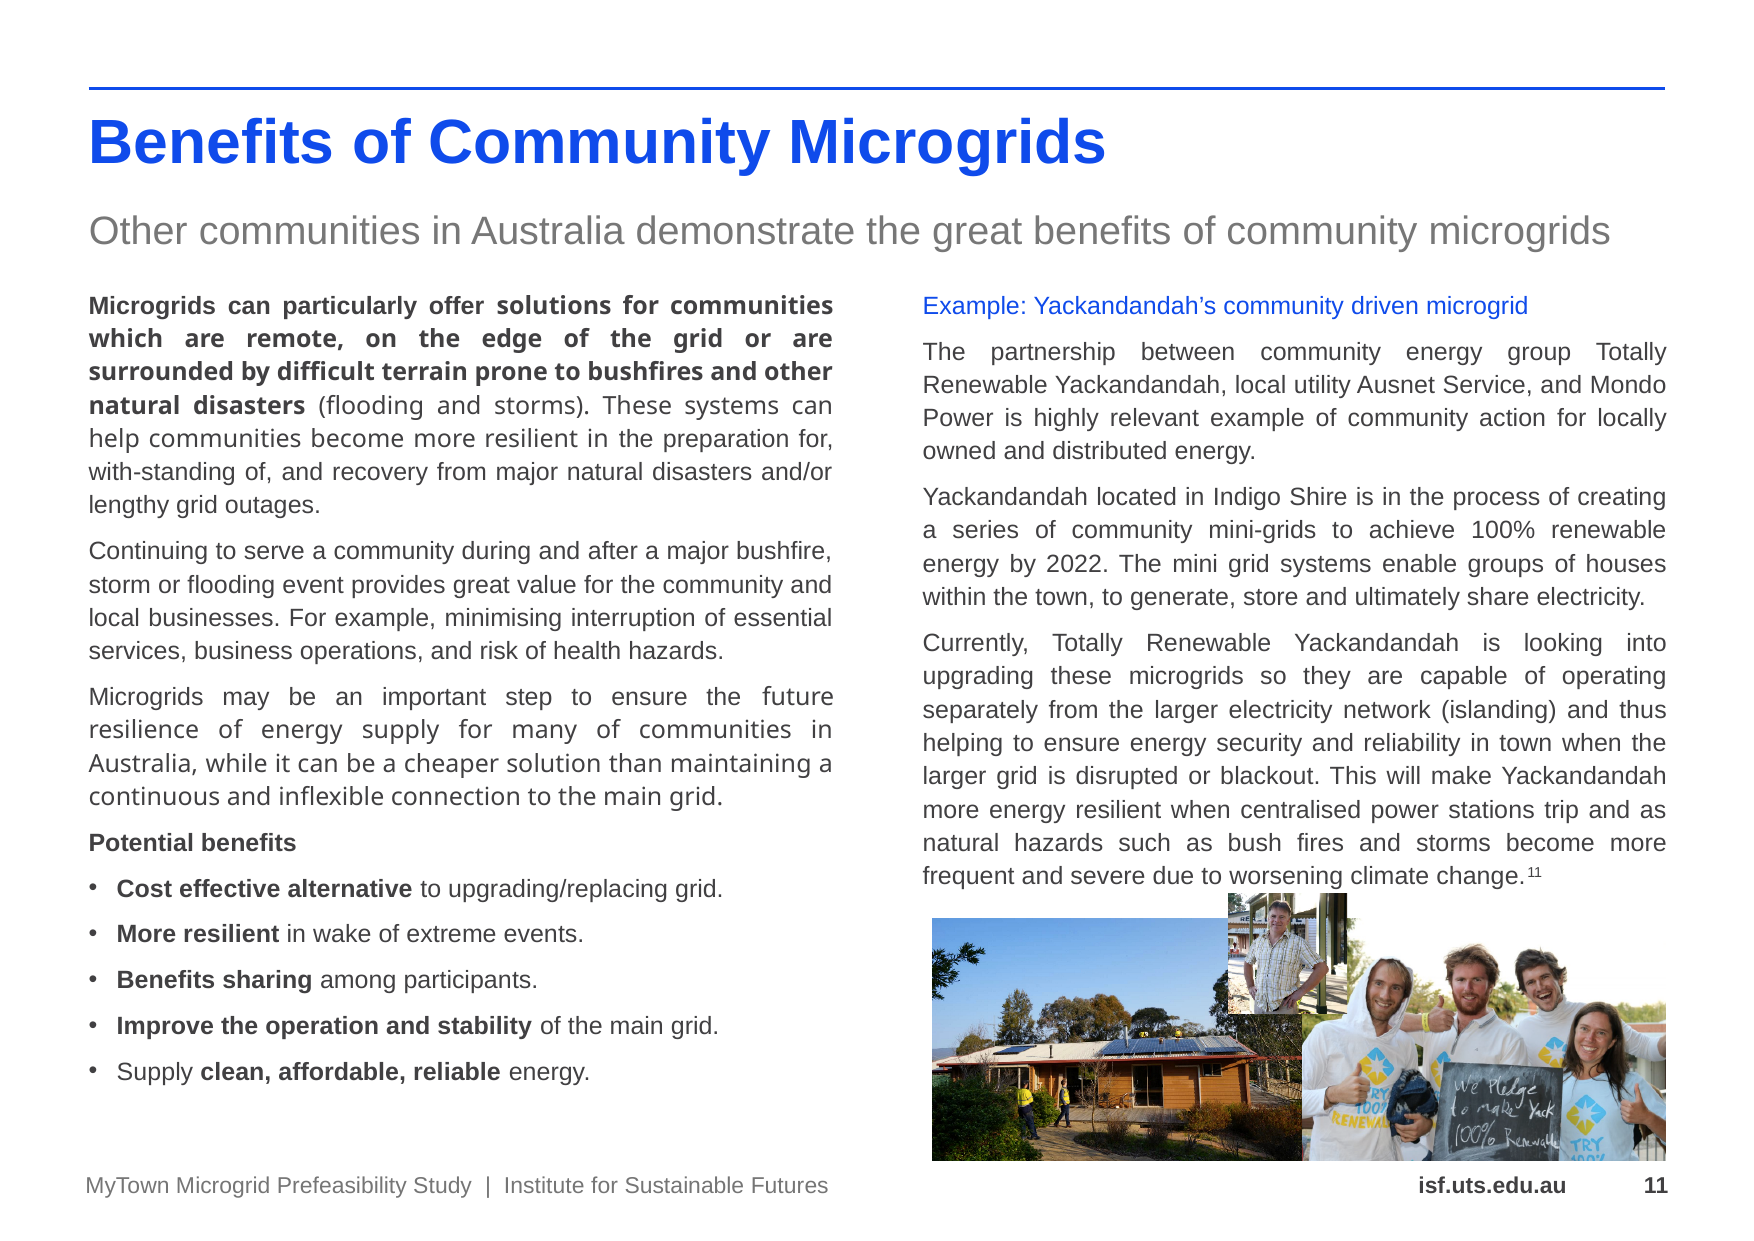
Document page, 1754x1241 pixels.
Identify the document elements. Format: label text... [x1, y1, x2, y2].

slide_number 11 [1598, 1161, 1669, 1209]
text_box Other communities in Australia demonstrate the great benefits of community microgrids [74, 197, 1666, 260]
footer MyTown Microgrid Prefeasibility Study | Institute for Sustainable Futures [85, 1161, 877, 1209]
list Microgrids can particularly offer solutions for communities which are remote, on the edge of the grid or are surrounded by difficult terrain prone to bushfires and other natural disasters (flooding and storms). These systems can help communities become more resilient in the preparation for, with-standing of, and recovery from major natural disasters and/or lengthy grid outages. Continuing to serve a community during and after a major bushfire, storm or flooding event provides great value for the community and local businesses. For example, minimising interruption of essential services, business operations, and risk of health hazards. Microgrids may be an important step to ensure the future resilience of energy supply for many of communities in Australia, while it can be a cheaper solution than maintaining a continuous and inflexible connection to the main grid. Potential benefits Cost effective alternative to upgrading/replacing grid. More resilient in wake of extreme events. Benefits sharing among participants. Improve the operation and stability of the main grid. Supply clean, affordable, reliable energy. Example: Yackandandah’s community driven microgrid The partnership between community energy group Totally Renewable Yackandandah, local utility Ausnet Service, and Mondo Power is highly relevant example of community action for locally owned and distributed energy. Yackandandah located in Indigo Shire is in the process of creating a series of community mini-grids to achieve 100% renewable energy by 2022. The mini grid systems enable groups of houses within the town, to generate, store and ultimately share electricity. Currently, Totally Renewable Yackandandah is looking into upgrading these microgrids so they are capable of operating separately from the larger electricity network (islanding) and thus helping to ensure energy security and reliability in town when the larger grid is disrupted or blackout. This will make Yackandandah more energy resilient when centralised power stations trip and as natural hazards such as bush fires and storms become more frequent and severe due to worsening climate change.11 [88, 285, 1669, 1161]
picture [932, 893, 1666, 1162]
title Benefits of Community Microgrids [88, 109, 1666, 192]
